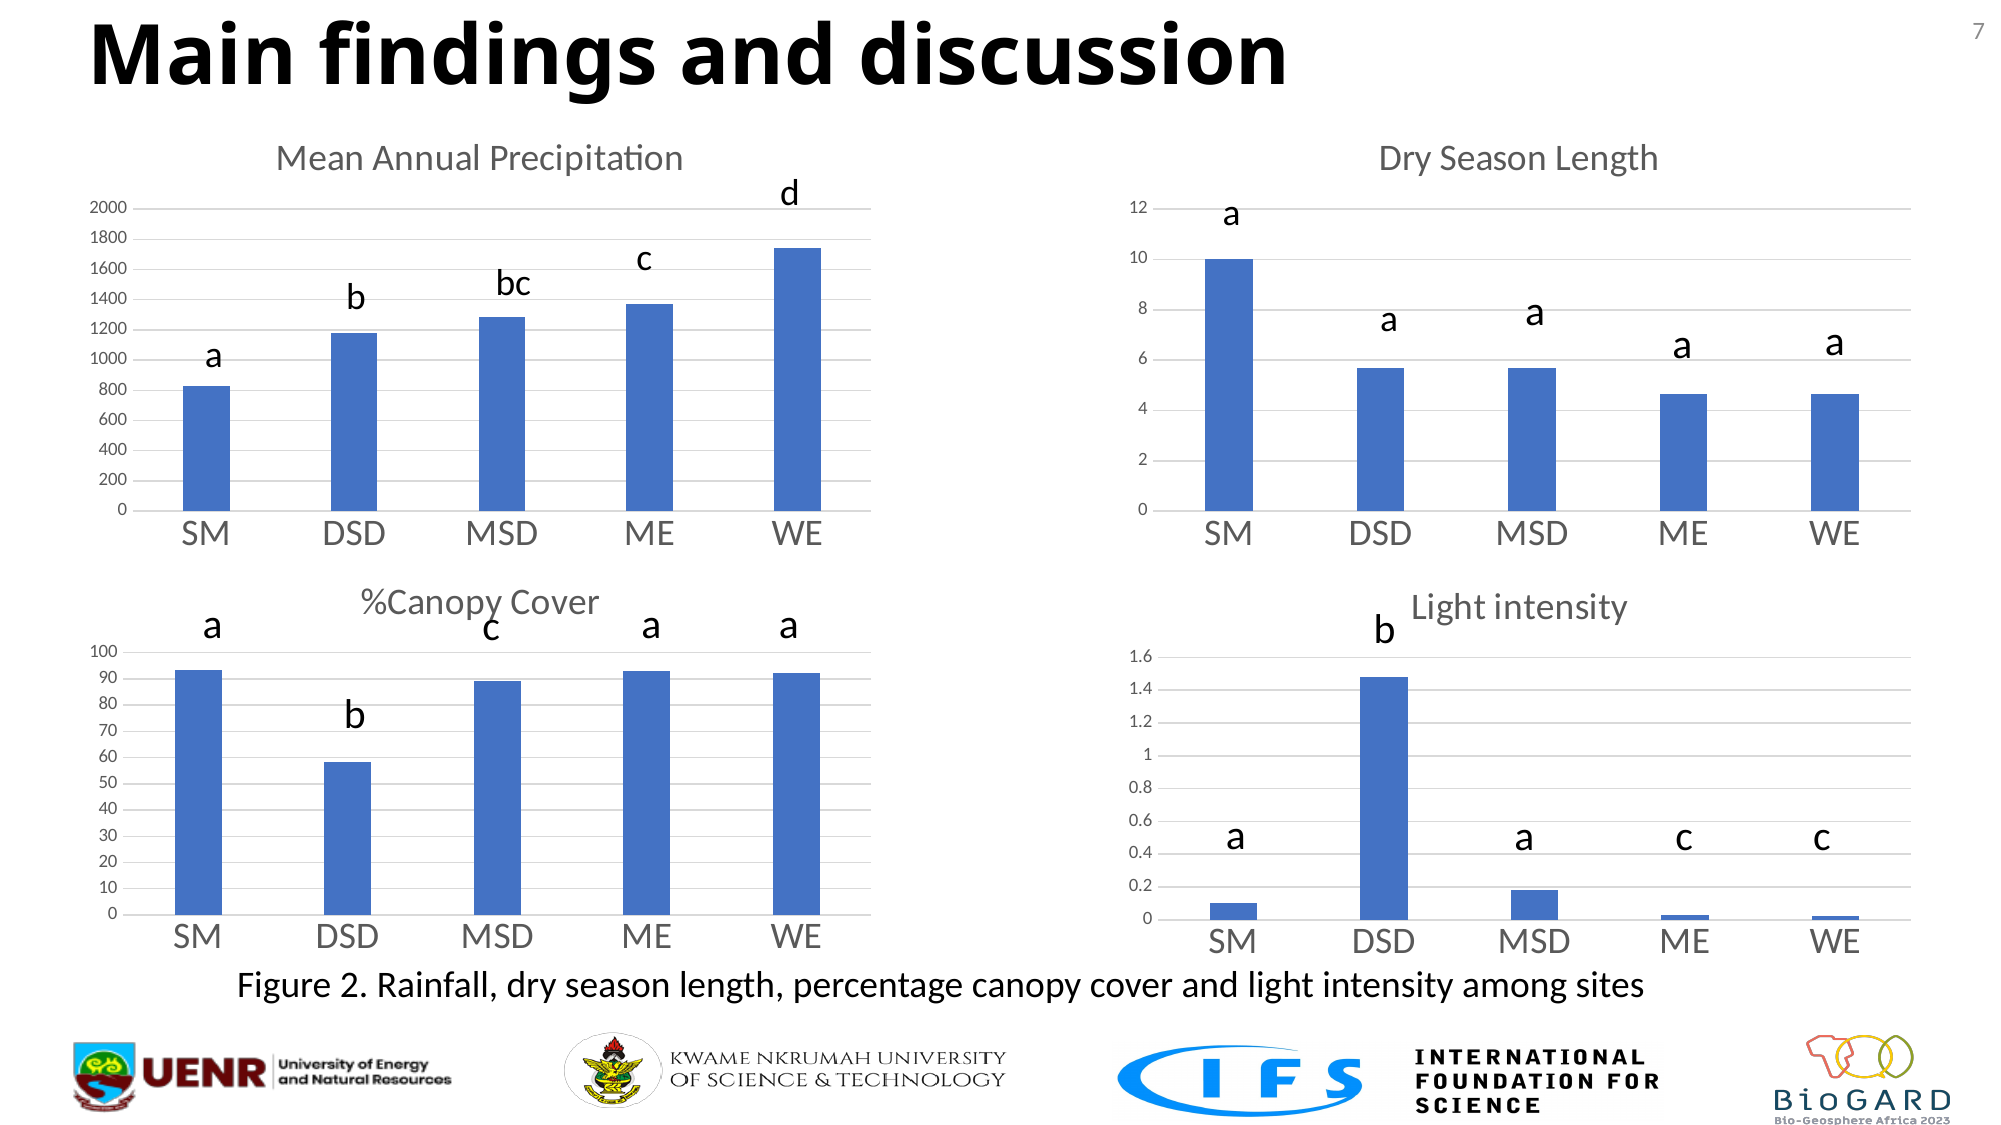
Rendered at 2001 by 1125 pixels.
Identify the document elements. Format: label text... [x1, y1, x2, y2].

chart [1112, 113, 1928, 972]
picture [1775, 1035, 1950, 1125]
picture [42, 1024, 460, 1123]
slide_number 7 [1550, 0, 2000, 60]
title Main findings and discussion [72, 0, 1798, 142]
text_box Figure 2. Rainfall, dry season length, percentage canopy cover and light intensity among sites [222, 952, 1662, 1013]
picture [1112, 1041, 1664, 1121]
picture [561, 1028, 1012, 1108]
chart [72, 113, 888, 967]
